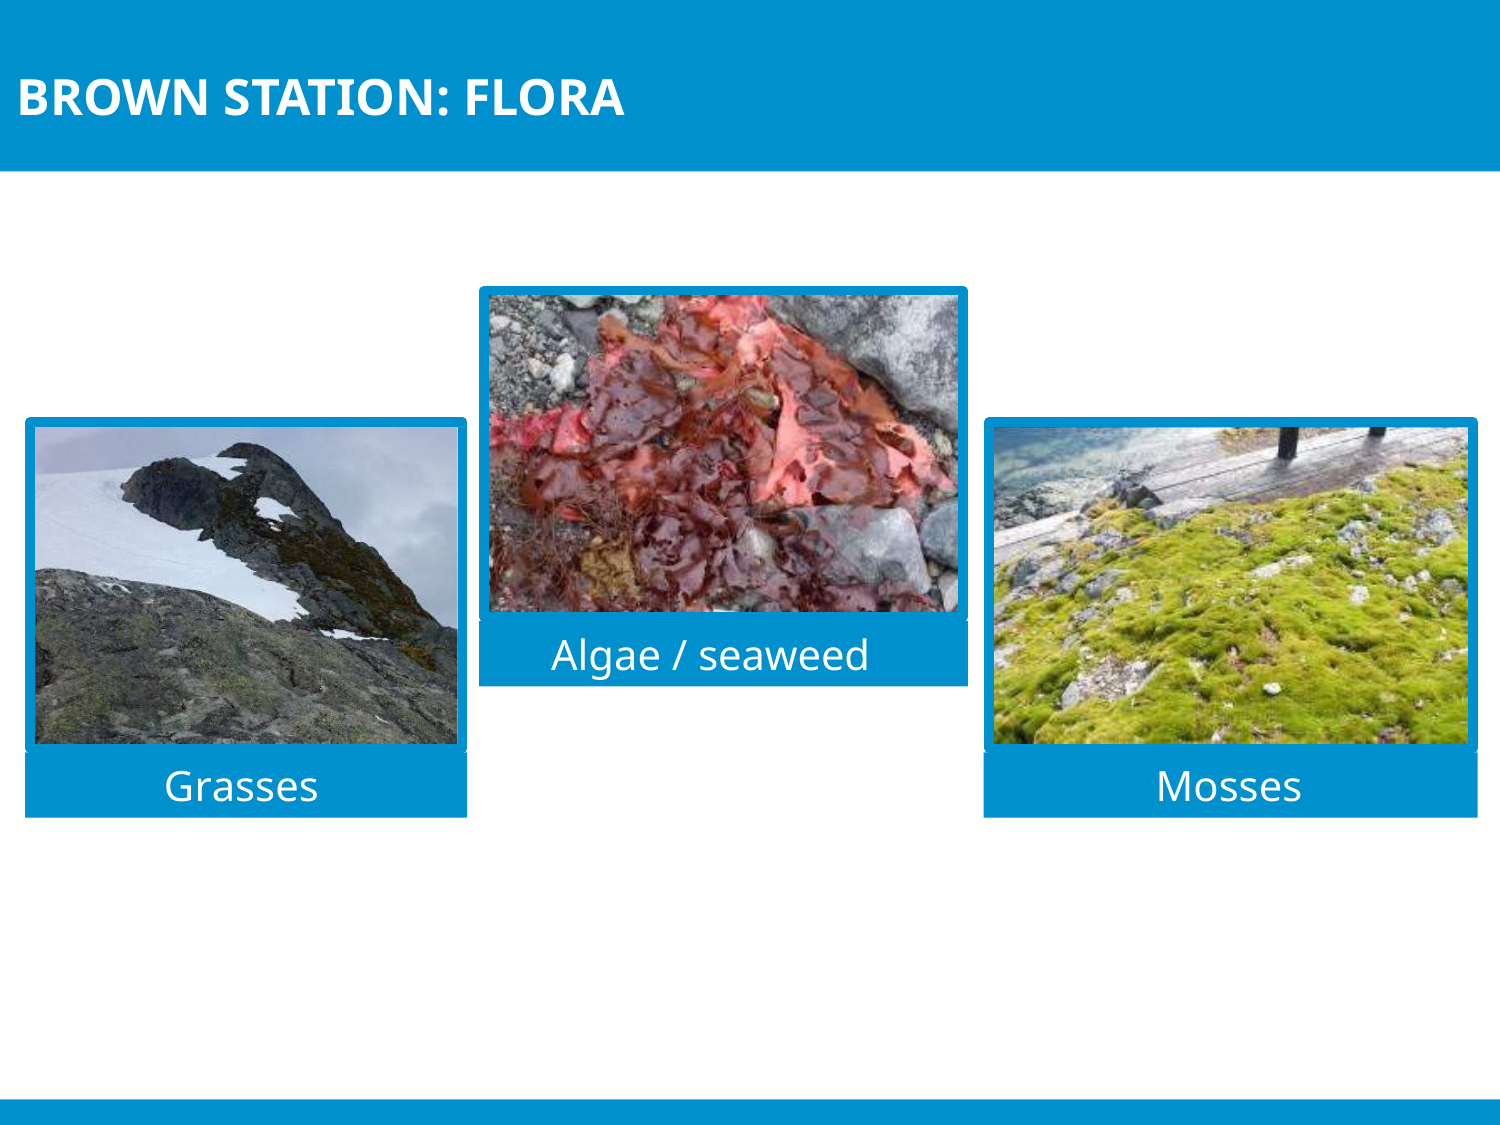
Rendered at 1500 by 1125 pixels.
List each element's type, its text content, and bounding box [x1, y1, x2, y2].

text_box Algae / seaweed [548, 628, 899, 679]
text_box [29, 422, 463, 749]
title BROWN STATION: FLORA [14, 29, 1486, 254]
text_box [983, 752, 1478, 818]
text_box [0, 1099, 1500, 1125]
text_box [479, 621, 968, 687]
text_box [25, 752, 468, 818]
text_box [989, 422, 1473, 749]
text_box Grasses [161, 759, 331, 810]
text_box [0, 0, 1500, 172]
text_box [483, 290, 964, 618]
text_box Mosses [1153, 759, 1309, 810]
